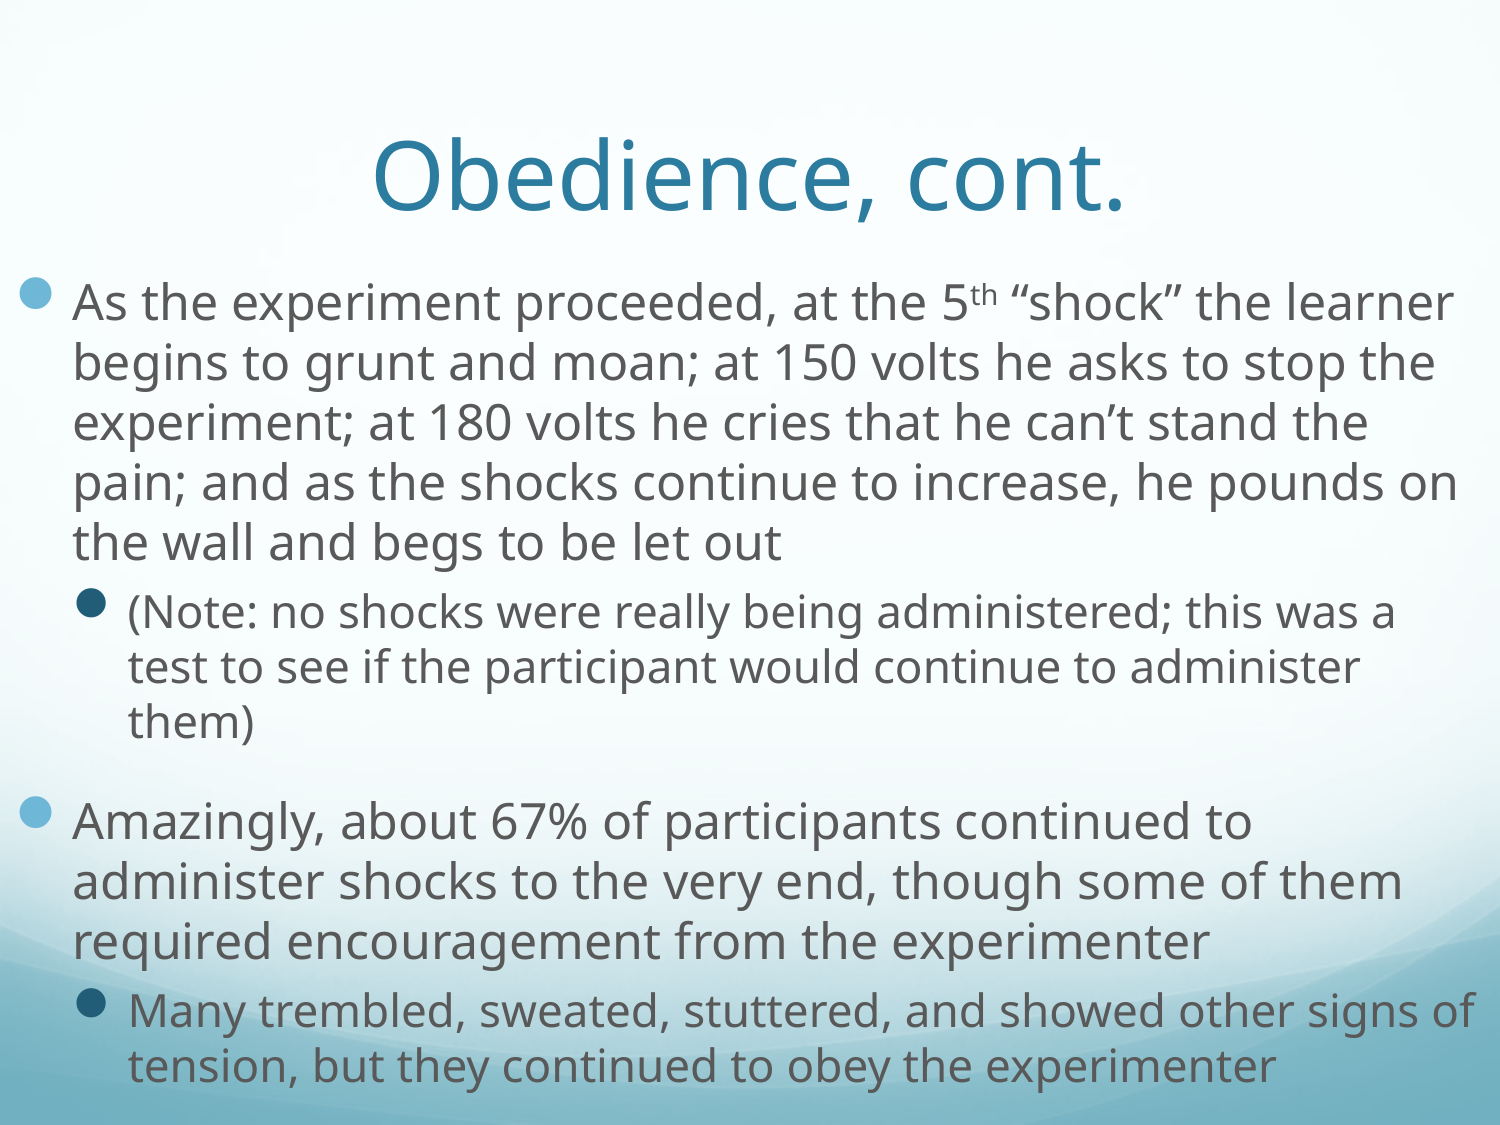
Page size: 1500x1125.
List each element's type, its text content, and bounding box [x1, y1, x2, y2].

title Obedience, cont. [90, 17, 1410, 237]
list As the experiment proceeded, at the 5th “shock” the learner begins to grunt and moan; at 150 volts he asks to stop the experiment; at 180 volts he cries that he can’t stand the pain; and as the shocks continue to increase, he pounds on the wall and begs to be let out (Note: no shocks were really being administered; this was a test to see if the participant would continue to administer them) Amazingly, about 67% of participants continued to administer shocks to the very end, though some of them required encouragement from the experimenter Many trembled, sweated, stuttered, and showed other signs of tension, but they continued to obey the experimenter [0, 262, 1500, 1125]
